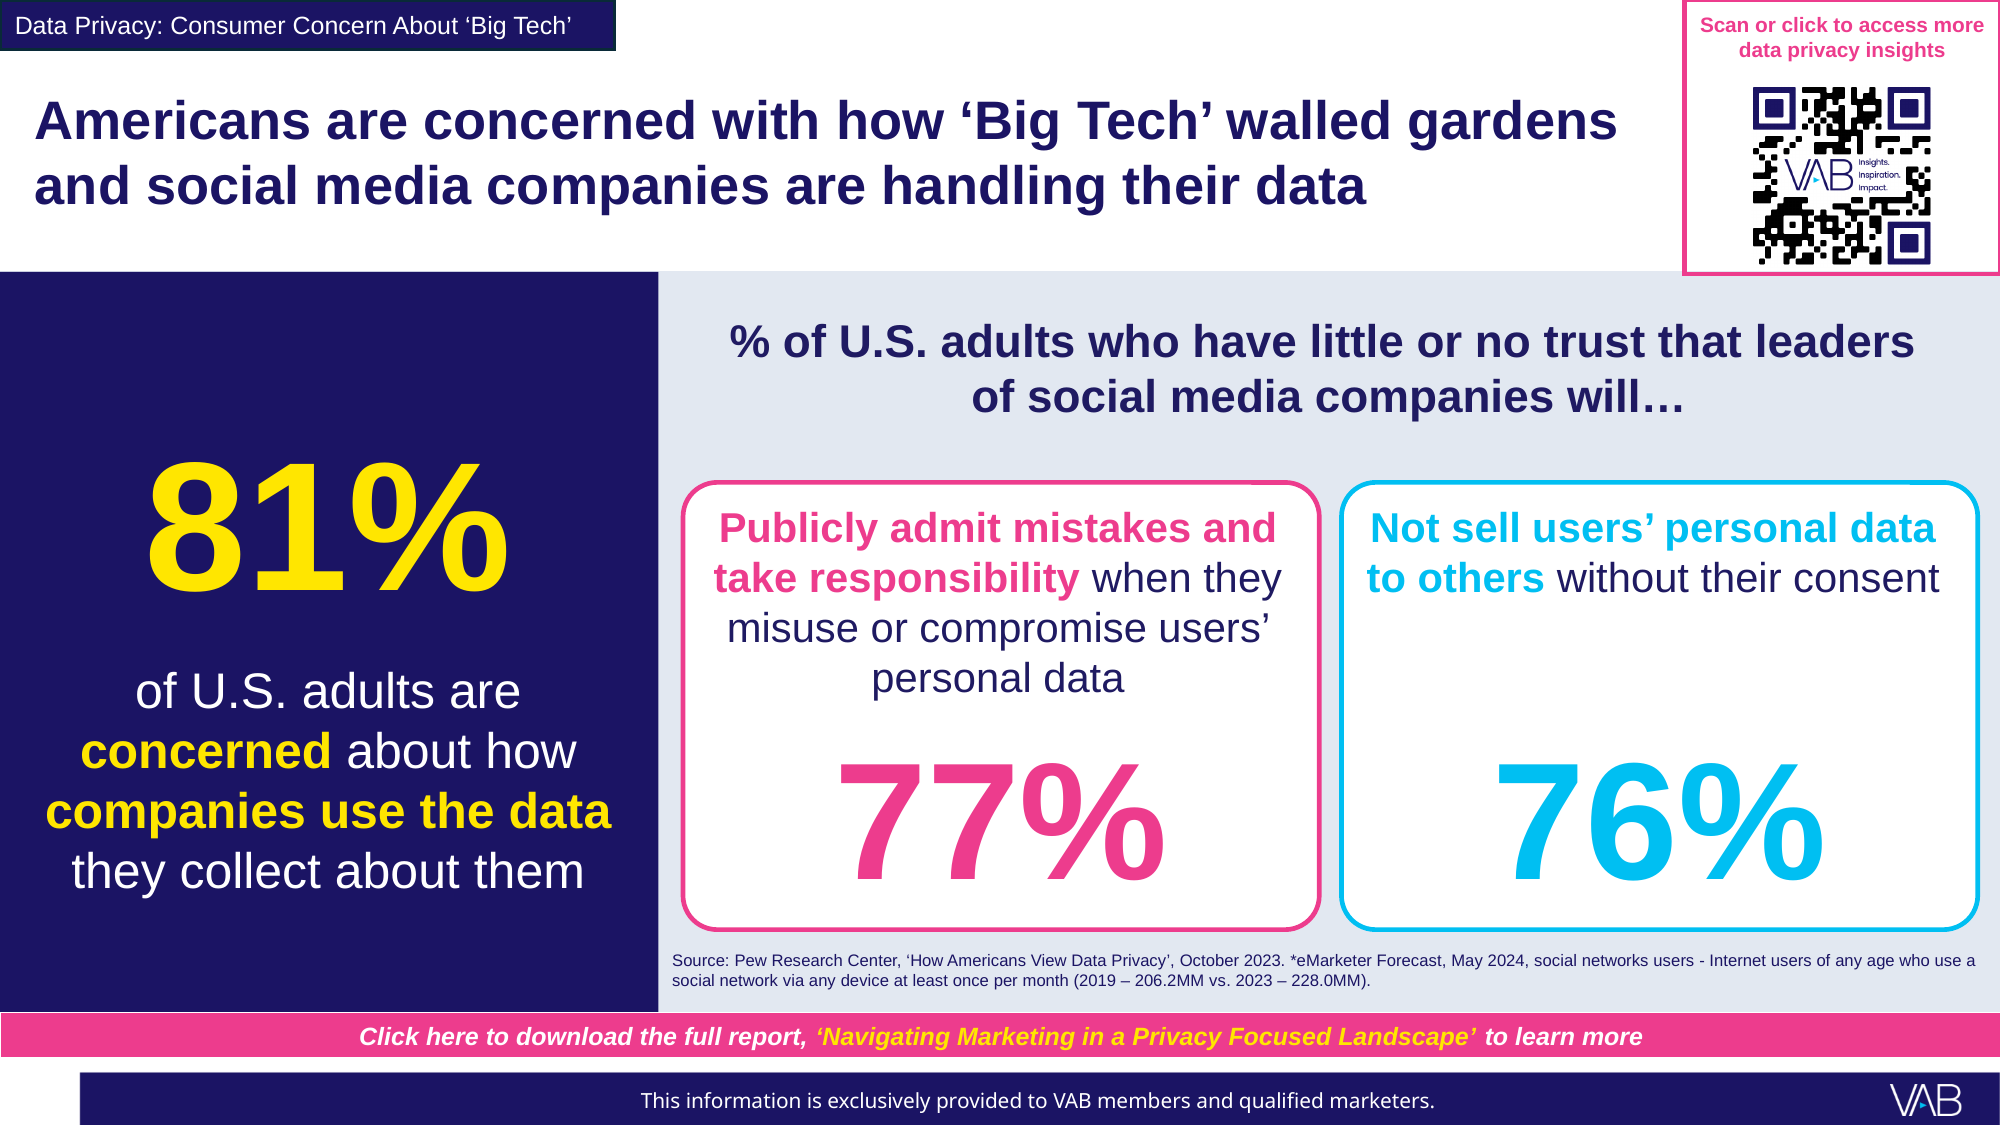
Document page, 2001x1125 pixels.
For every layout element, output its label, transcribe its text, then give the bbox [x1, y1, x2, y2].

text_box Publicly admit mistakes and take responsibility when they misuse or compromise users’ personal data [688, 493, 1308, 708]
text_box Data Privacy: Consumer Concern About ‘Big Tech’ [0, 0, 616, 51]
text_box [660, 271, 2000, 1012]
text_box [1683, 0, 2000, 276]
text_box 77% [683, 705, 1320, 920]
text_box [690, 480, 1321, 903]
picture [1750, 85, 1934, 268]
text_box [691, 920, 1312, 932]
text_box Americans are concerned with how ‘Big Tech’ walled gardens and social media companies are handling their data [19, 77, 1683, 223]
text_box [0, 270, 660, 1012]
text_box of U.S. adults are concerned about how companies use the data they collect about them [23, 651, 633, 906]
picture [78, 1068, 2000, 1125]
text_box Not sell users’ personal data to others without their consent [1343, 493, 1963, 608]
text_box [681, 495, 688, 906]
text_box Source: Pew Research Center, ‘How Americans View Data Privacy’, October 2023. *eMarketer Forecast, May 2024, social networks users - Internet users of any age who use a social network via any device at least once per month (2019 – 206.2MM vs. 2023 – 228.0MM). [657, 942, 1997, 998]
text_box [1349, 920, 1970, 932]
text_box [1339, 480, 1980, 906]
text_box 81% [0, 399, 658, 635]
text_box 76% [1341, 705, 1978, 920]
text_box % of U.S. adults who have little or no trust that leaders of social media companies will… [671, 304, 1987, 430]
text_box Click here to download the full report, ‘Navigating Marketing in a Privacy Focused Landscape’ to learn more [0, 1012, 2000, 1058]
